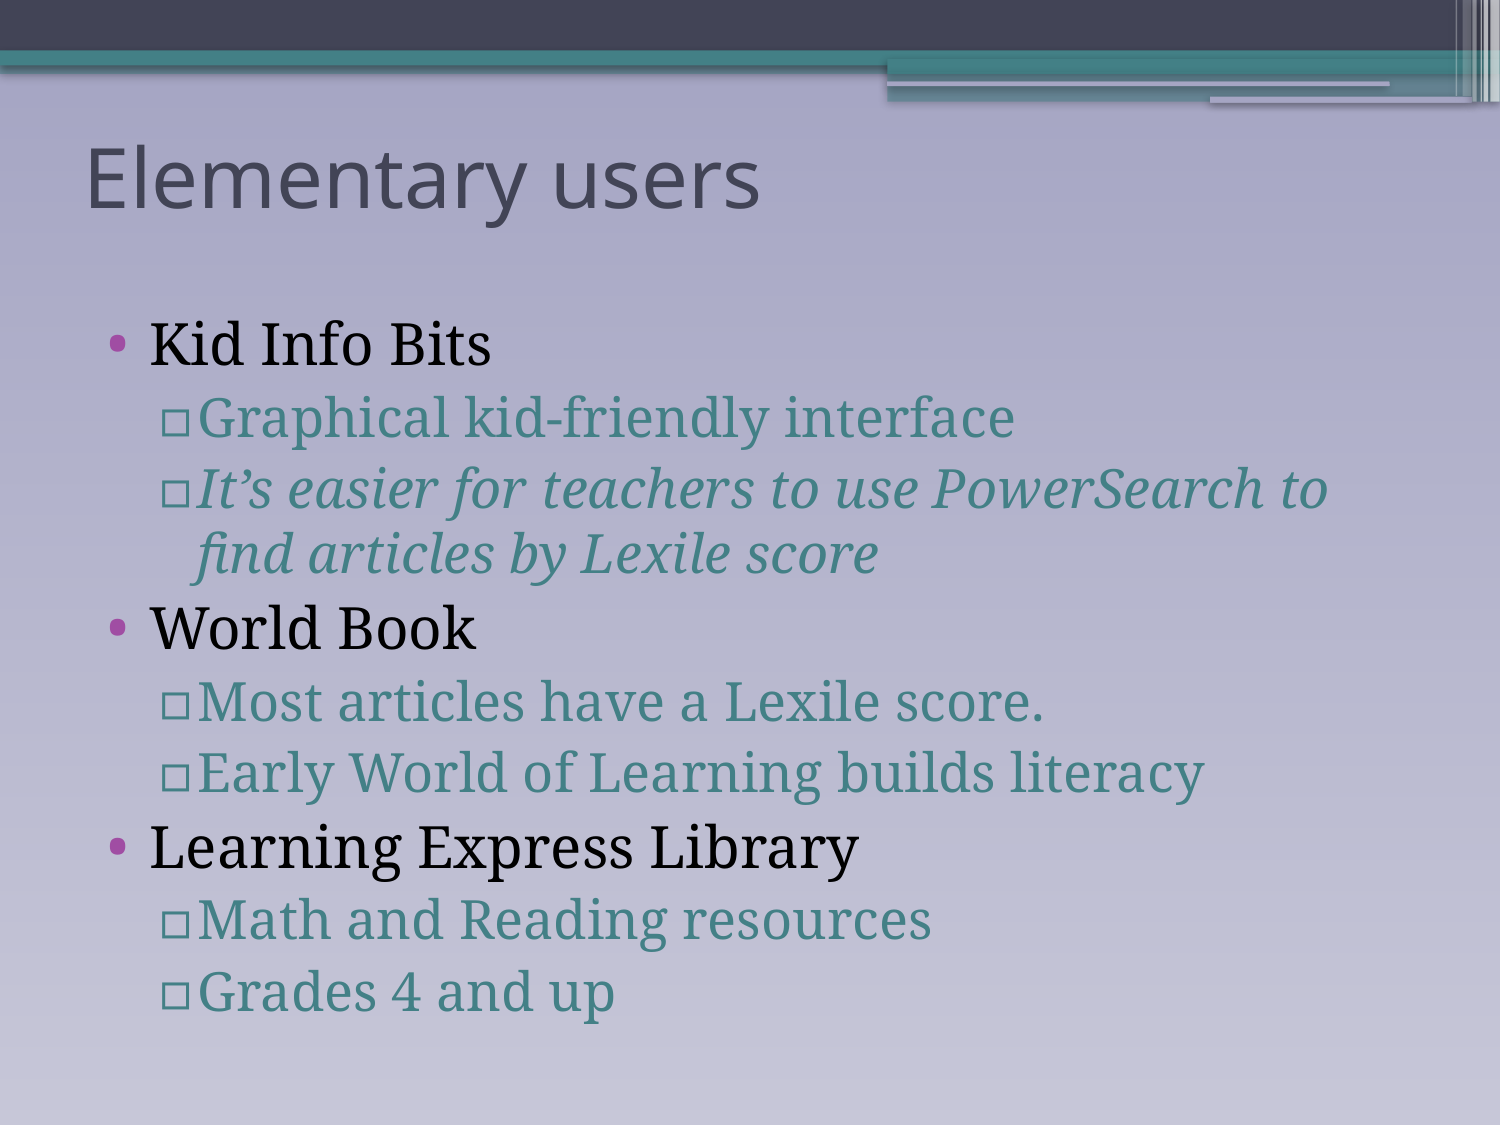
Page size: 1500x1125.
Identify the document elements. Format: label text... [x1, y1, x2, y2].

list Kid Info Bits Graphical kid-friendly interface It’s easier for teachers to use PowerSearch to find articles by Lexile score World Book Most articles have a Lexile score. Early World of Learning builds literacy Learning Express Library Math and Reading resources Grades 4 and up [75, 299, 1425, 1079]
title Elementary users [69, 87, 1420, 263]
